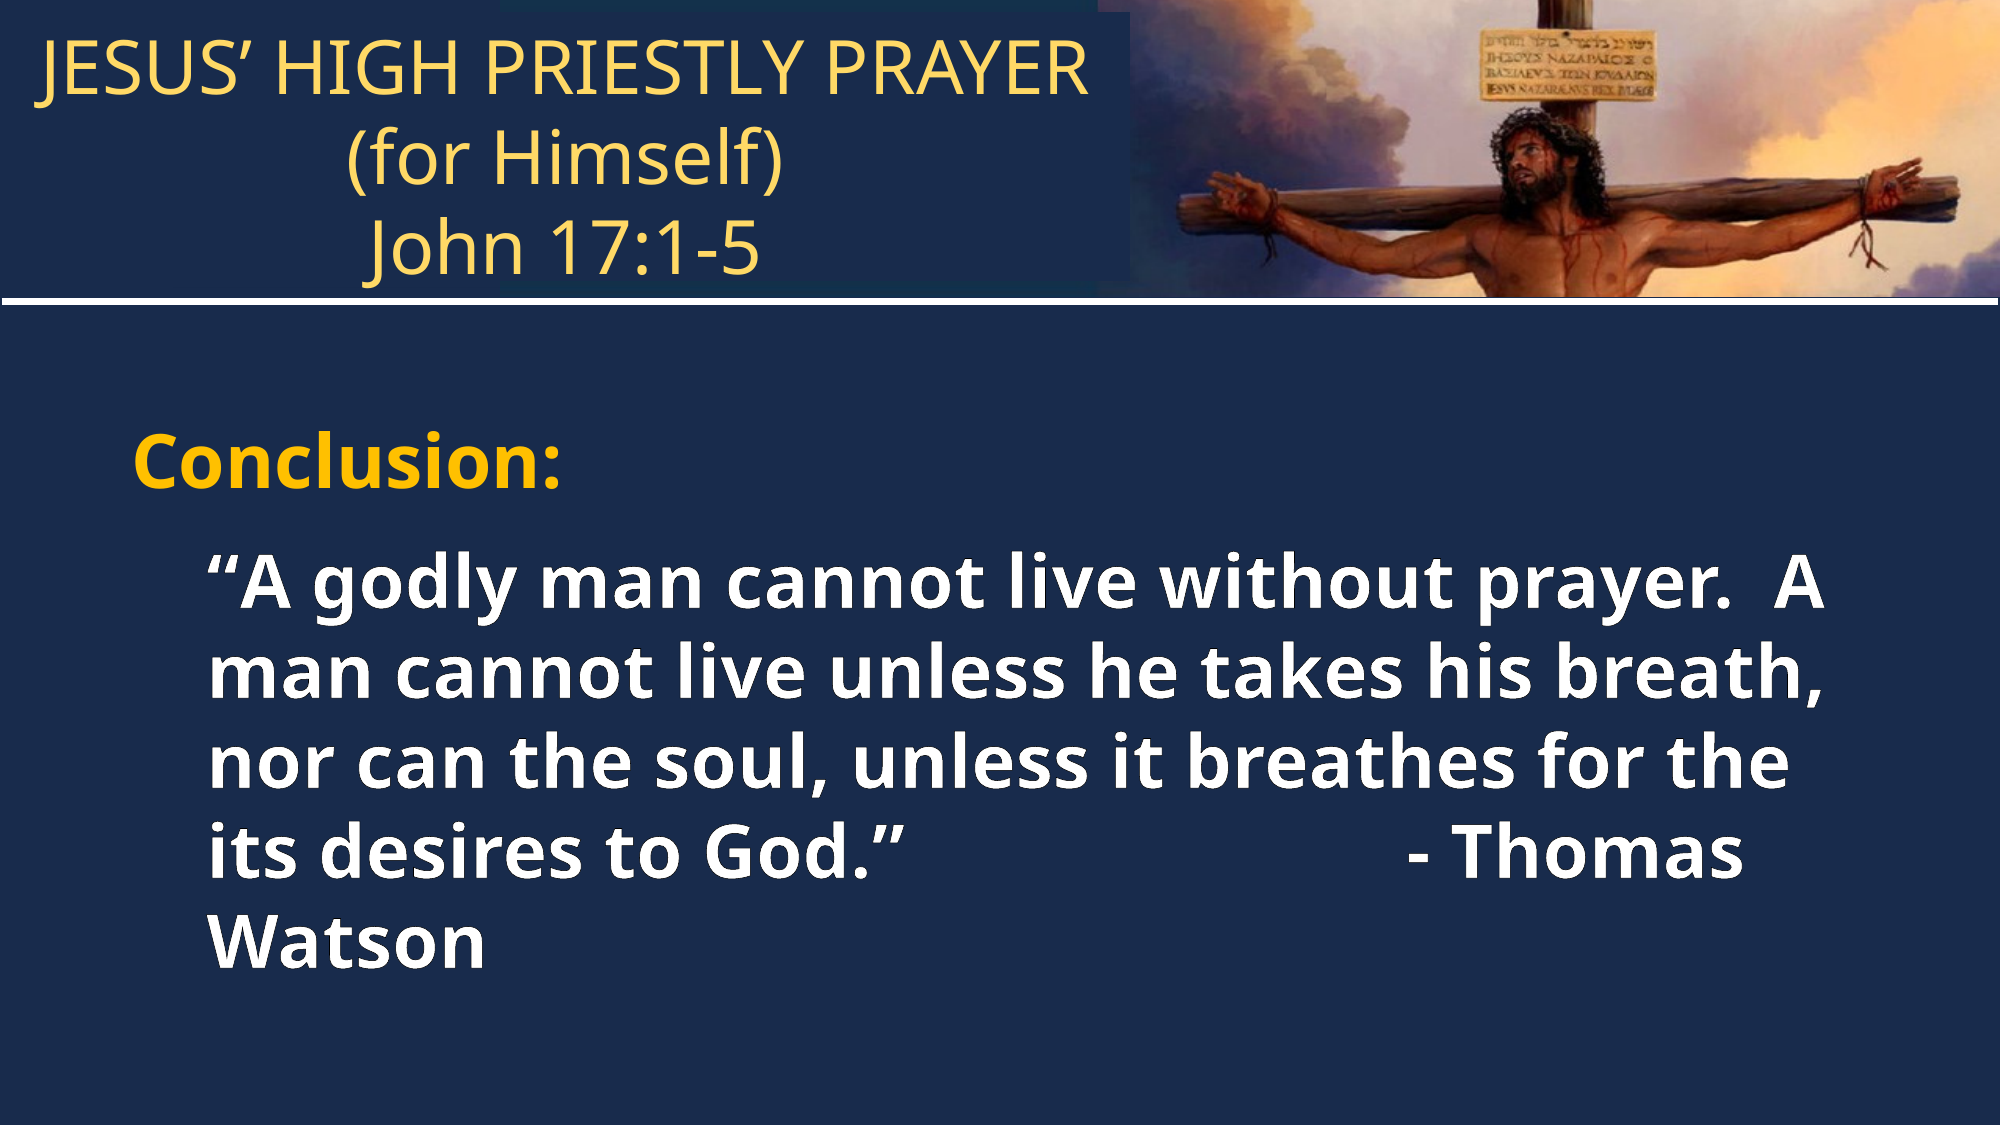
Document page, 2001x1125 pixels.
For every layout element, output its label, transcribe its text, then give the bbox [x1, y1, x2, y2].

list Conclusion: “A godly man cannot live without prayer. A man cannot live unless he takes his breath, nor can the soul, unless it breathes for the its desires to God.” - Thomas Watson [116, 405, 1843, 905]
text_box JESUS’ HIGH PRIESTLY PRAYER (for Himself) John 17:1-5 [1, 12, 499, 281]
picture [499, 0, 2000, 297]
